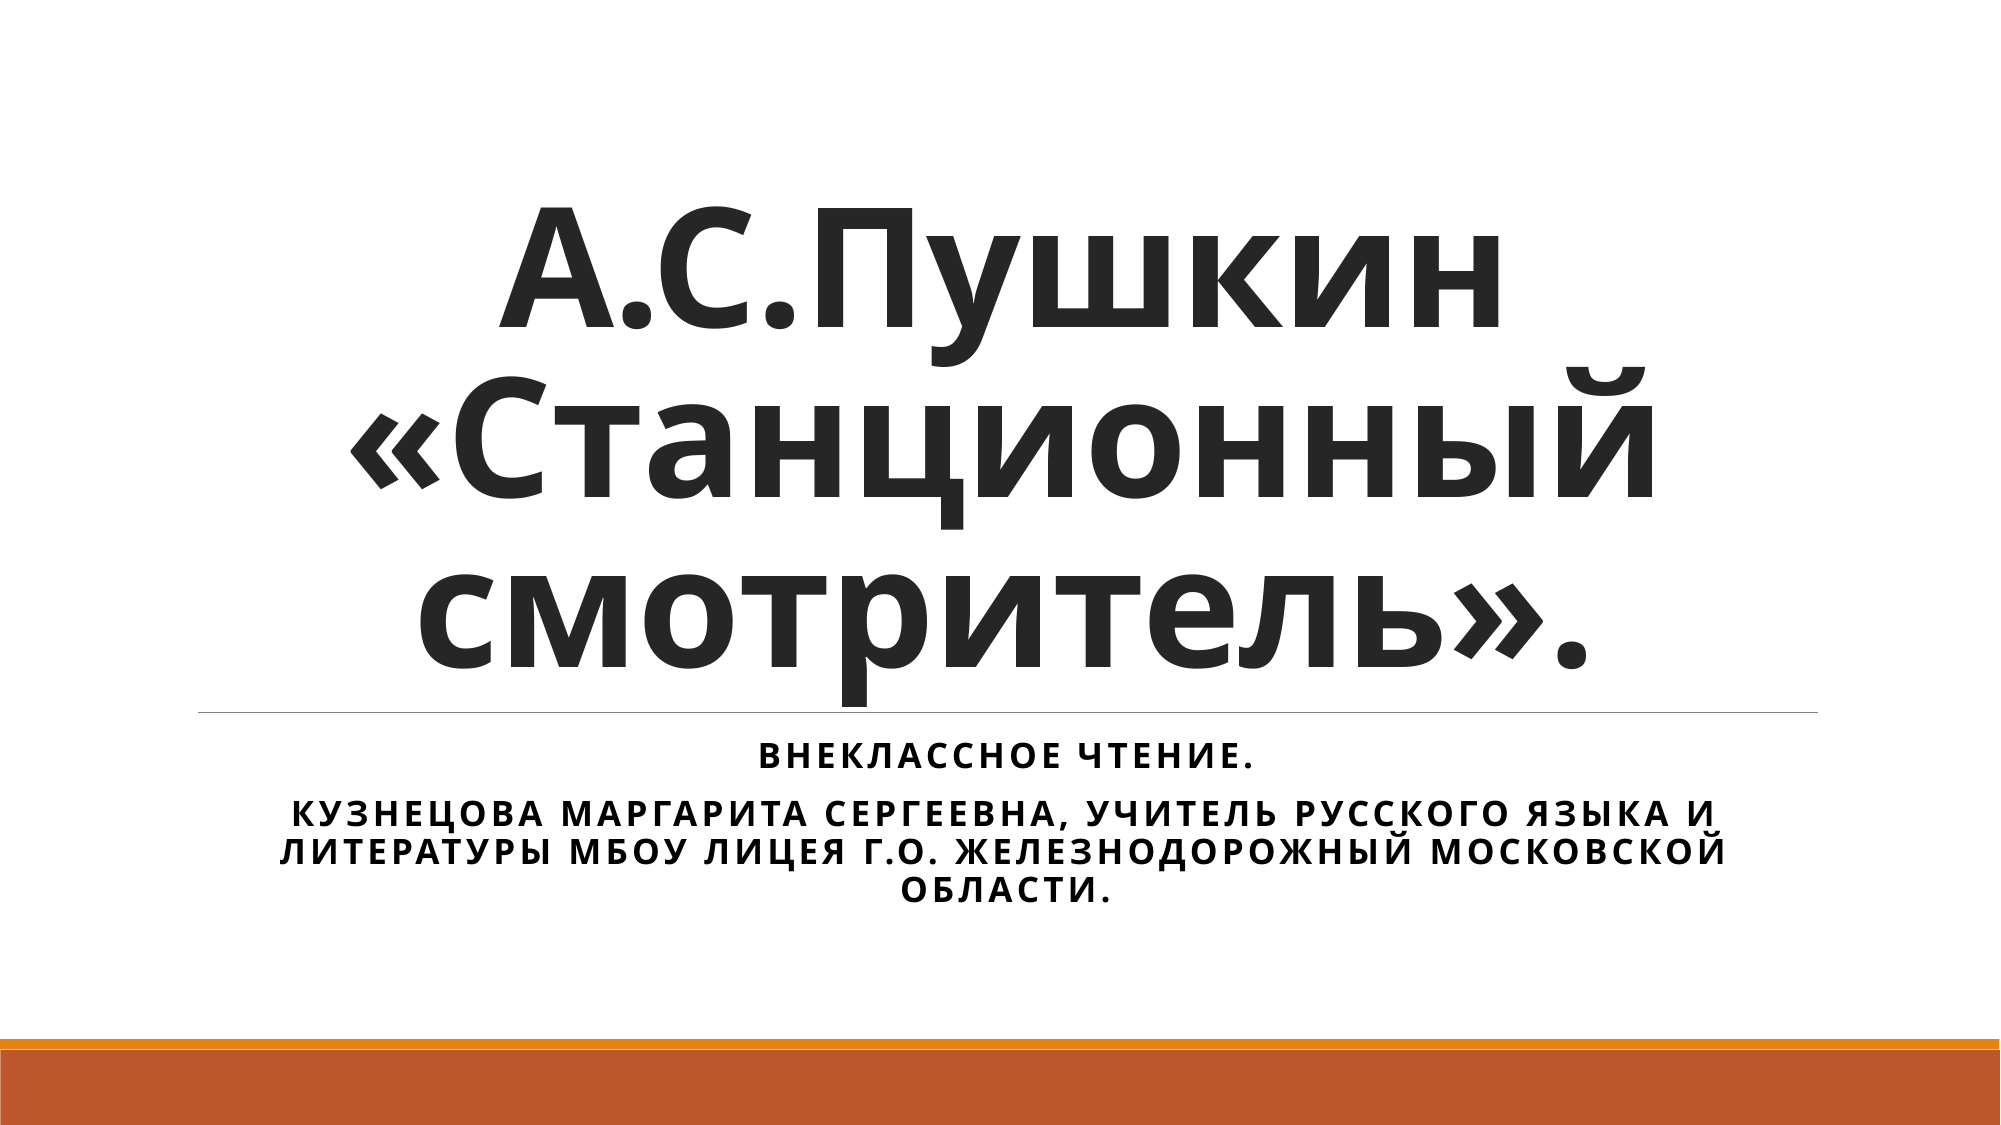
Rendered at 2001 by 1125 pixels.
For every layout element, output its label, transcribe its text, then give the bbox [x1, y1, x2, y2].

title А.С.Пушкин «Станционный смотритель». [180, 124, 1830, 710]
subtitle Внеклассное чтение. Кузнецова Маргарита Сергеевна, учитель русского языка и литературы мБОУ лицея г.о. Железнодорожный Московской области. [180, 730, 1831, 919]
